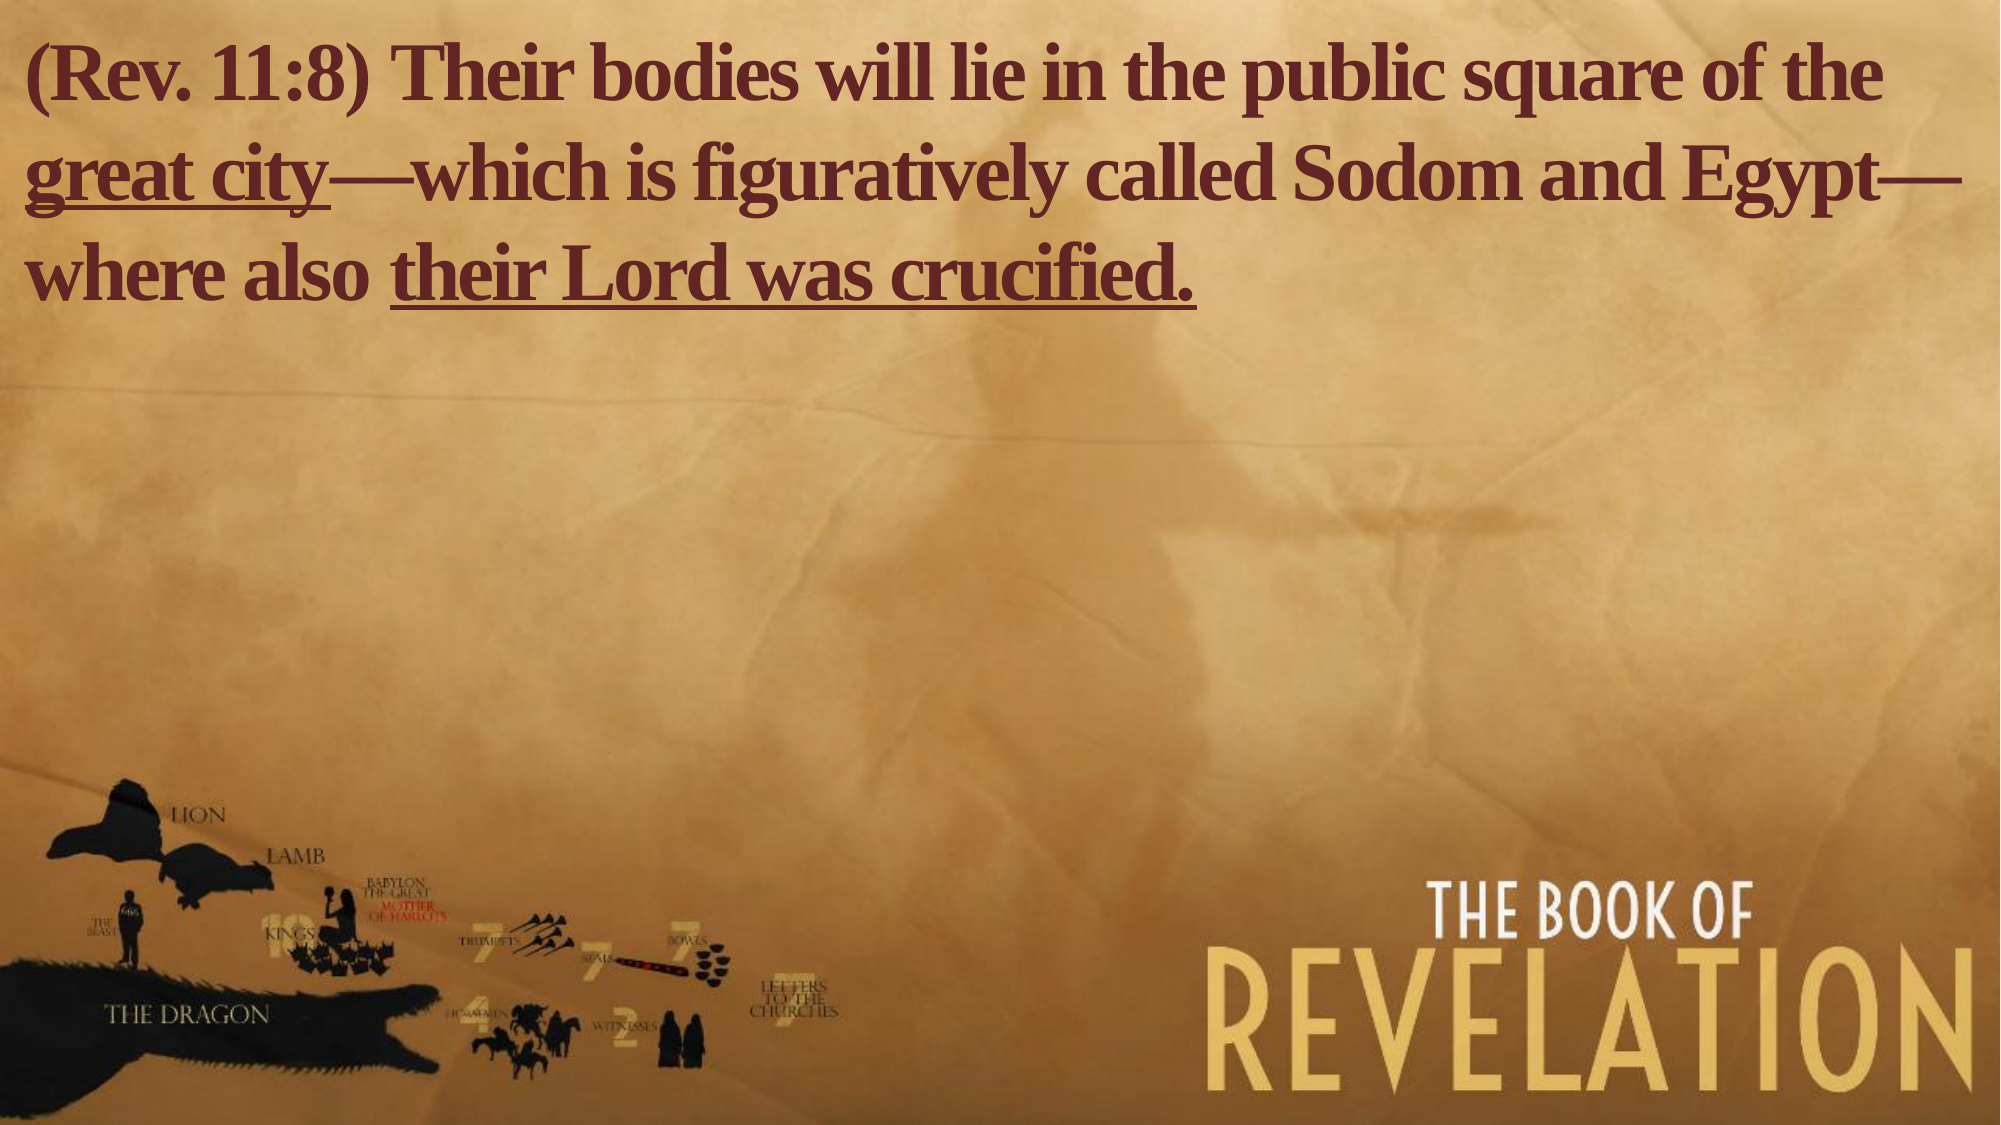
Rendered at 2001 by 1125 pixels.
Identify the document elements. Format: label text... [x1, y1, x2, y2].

text_box (Rev. 11:8) Their bodies will lie in the public square of the great city—which is figuratively called Sodom and Egypt— where also their Lord was crucified. [9, 9, 1986, 325]
picture [0, 0, 2001, 1125]
